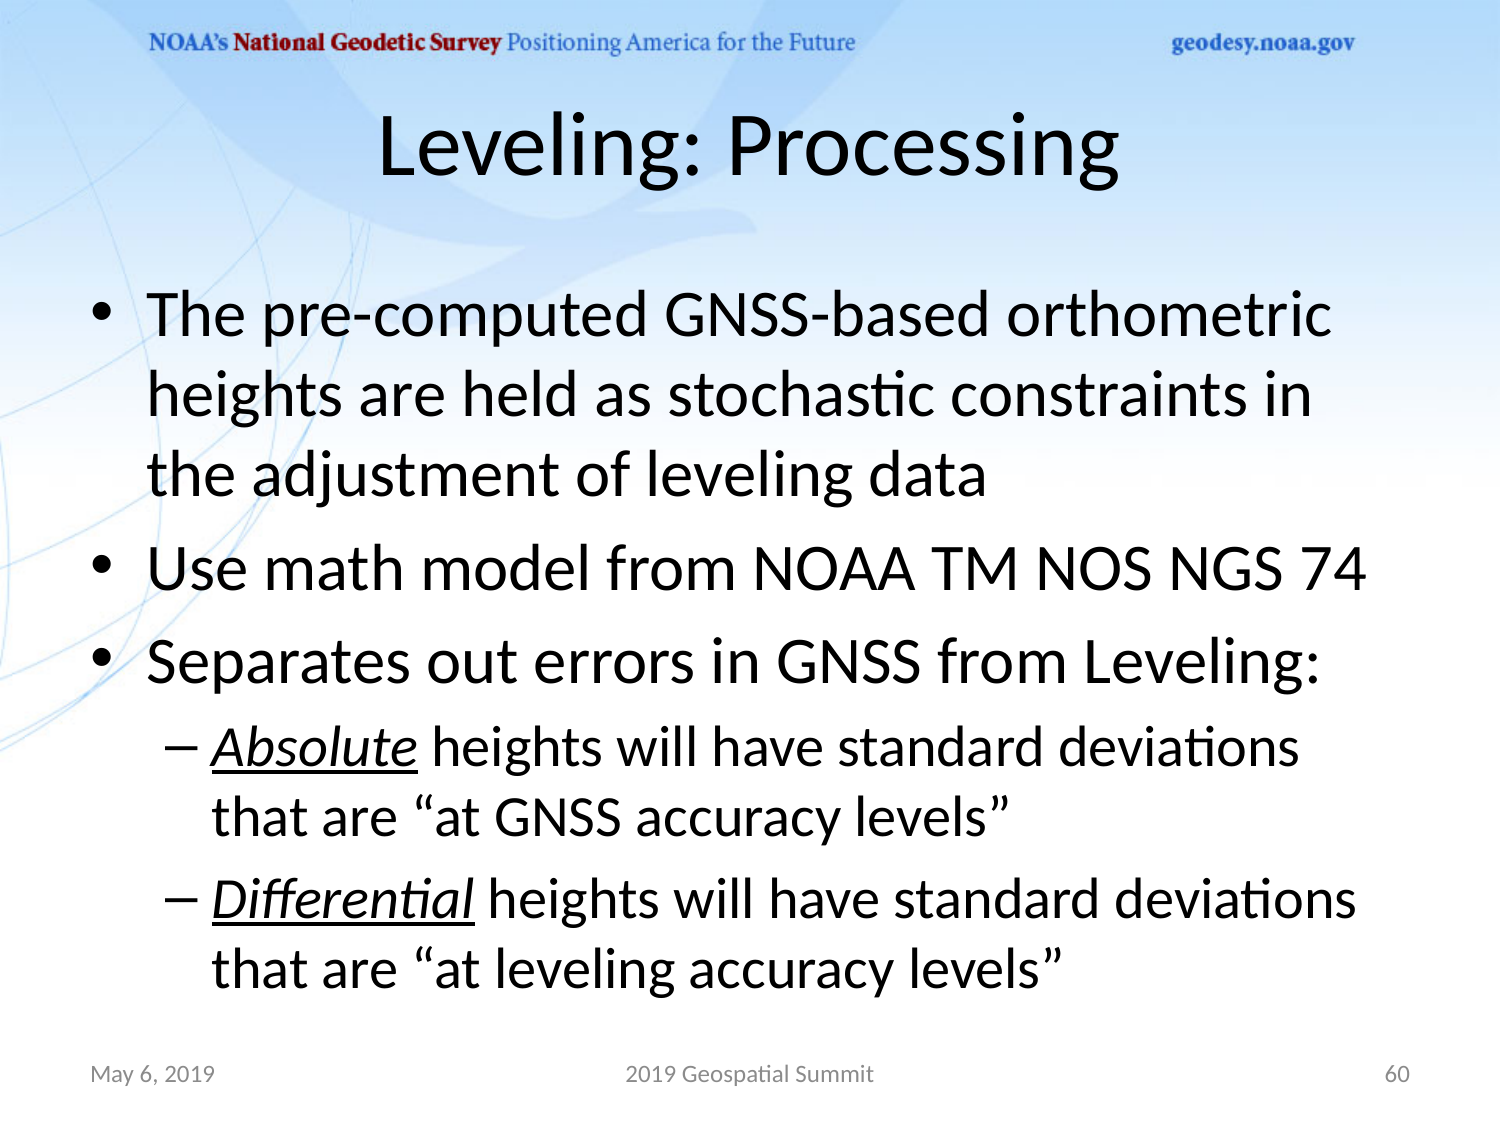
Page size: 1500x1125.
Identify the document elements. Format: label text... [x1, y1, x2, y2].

slide_number 60 [1074, 1042, 1425, 1103]
title Leveling: Processing [75, 45, 1425, 233]
list The pre-computed GNSS-based orthometric heights are held as stochastic constraints in the adjustment of leveling data Use math model from NOAA TM NOS NGS 74 Separates out errors in GNSS from Leveling: Absolute heights will have standard deviations that are “at GNSS accuracy levels” Differential heights will have standard deviations that are “at leveling accuracy levels” [75, 262, 1425, 1005]
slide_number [75, 1042, 425, 1103]
footer 2019 Geospatial Summit [512, 1042, 988, 1103]
picture [0, 0, 1500, 1125]
